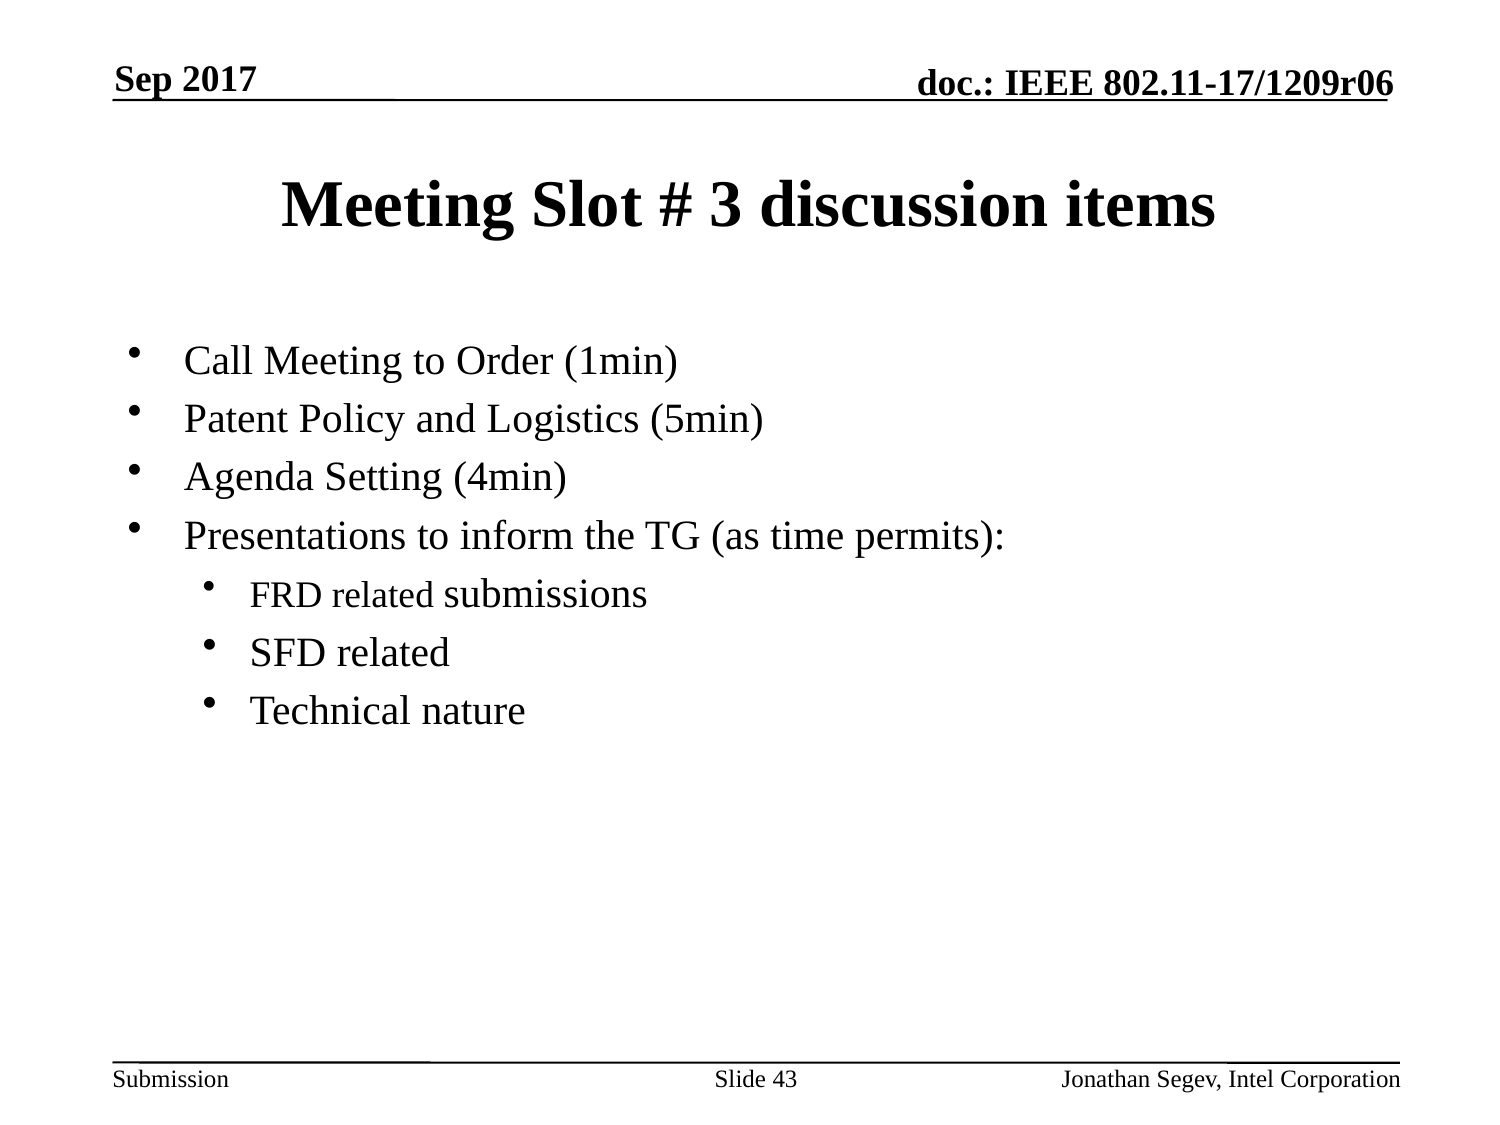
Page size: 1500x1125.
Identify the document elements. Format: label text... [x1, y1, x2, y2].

footer Jonathan Segev, Intel Corporation [878, 1061, 1402, 1093]
title Meeting Slot # 3 discussion items [112, 112, 1388, 288]
list Call Meeting to Order (1min) Patent Policy and Logistics (5min) Agenda Setting (4min) Presentations to inform the TG (as time permits): FRD related submissions SFD related Technical nature [112, 324, 1388, 1000]
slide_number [114, 54, 423, 100]
slide_number Slide 43 [712, 1061, 800, 1123]
